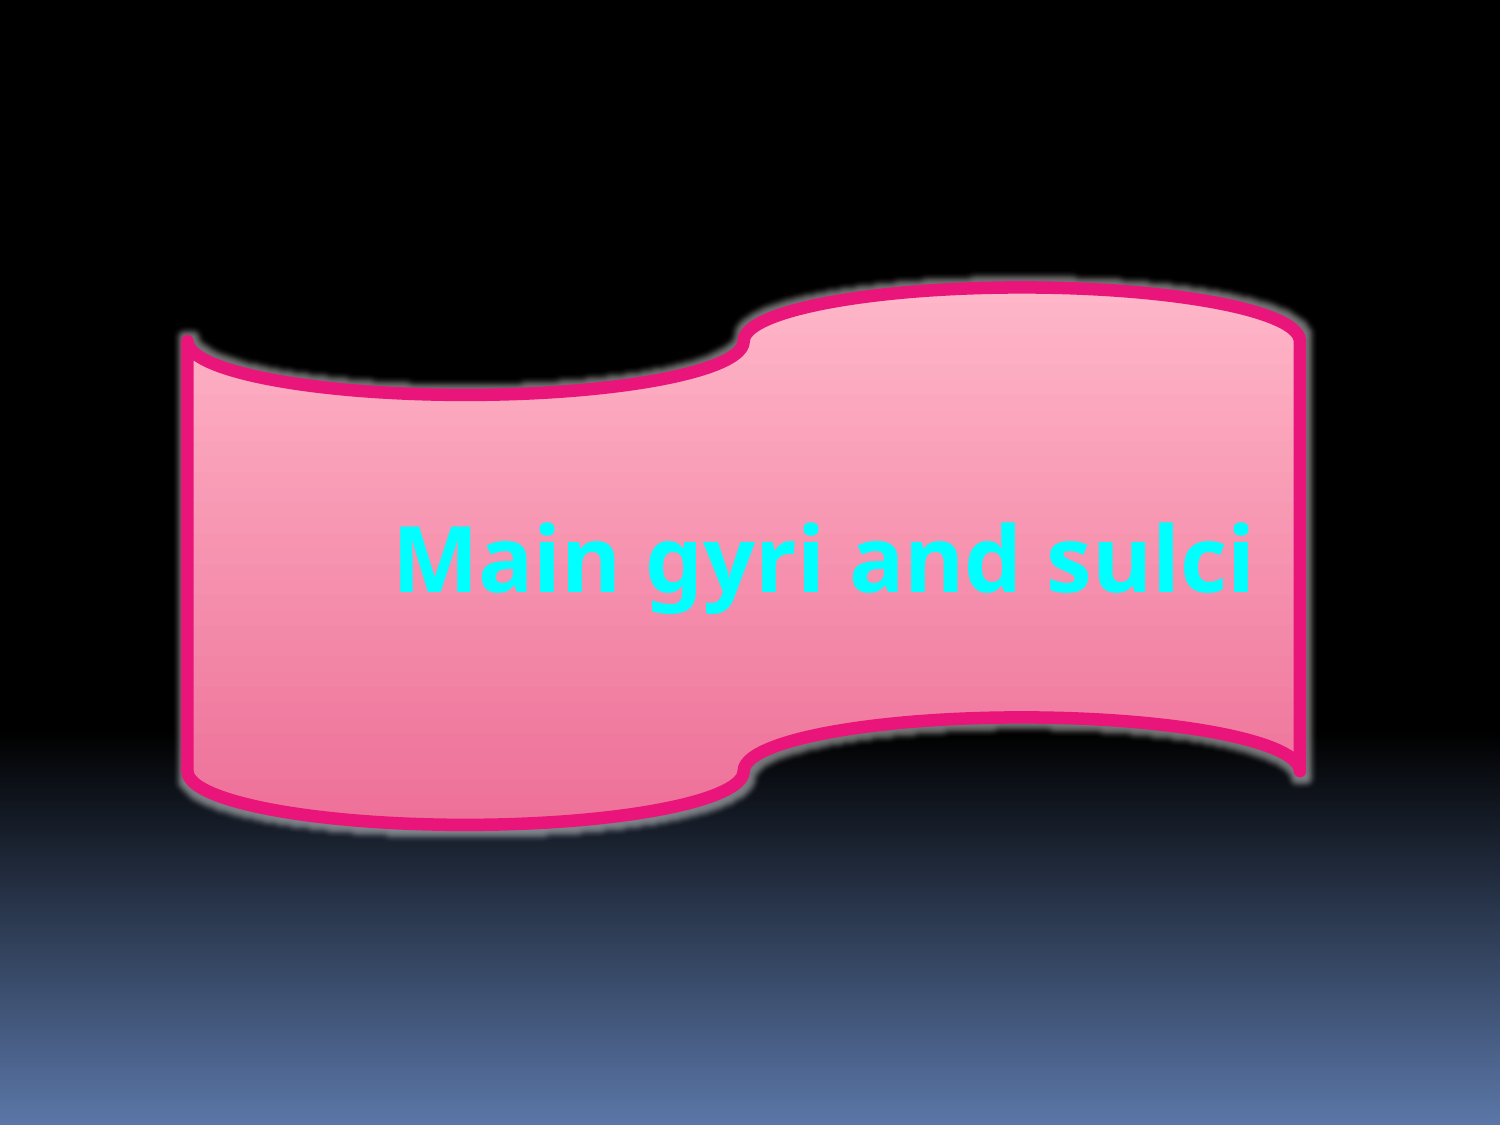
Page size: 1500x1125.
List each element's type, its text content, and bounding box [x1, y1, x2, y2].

text_box [1192, 287, 1500, 423]
text_box [149, 287, 855, 423]
text_box Main gyri and sulci [186, 286, 1301, 826]
